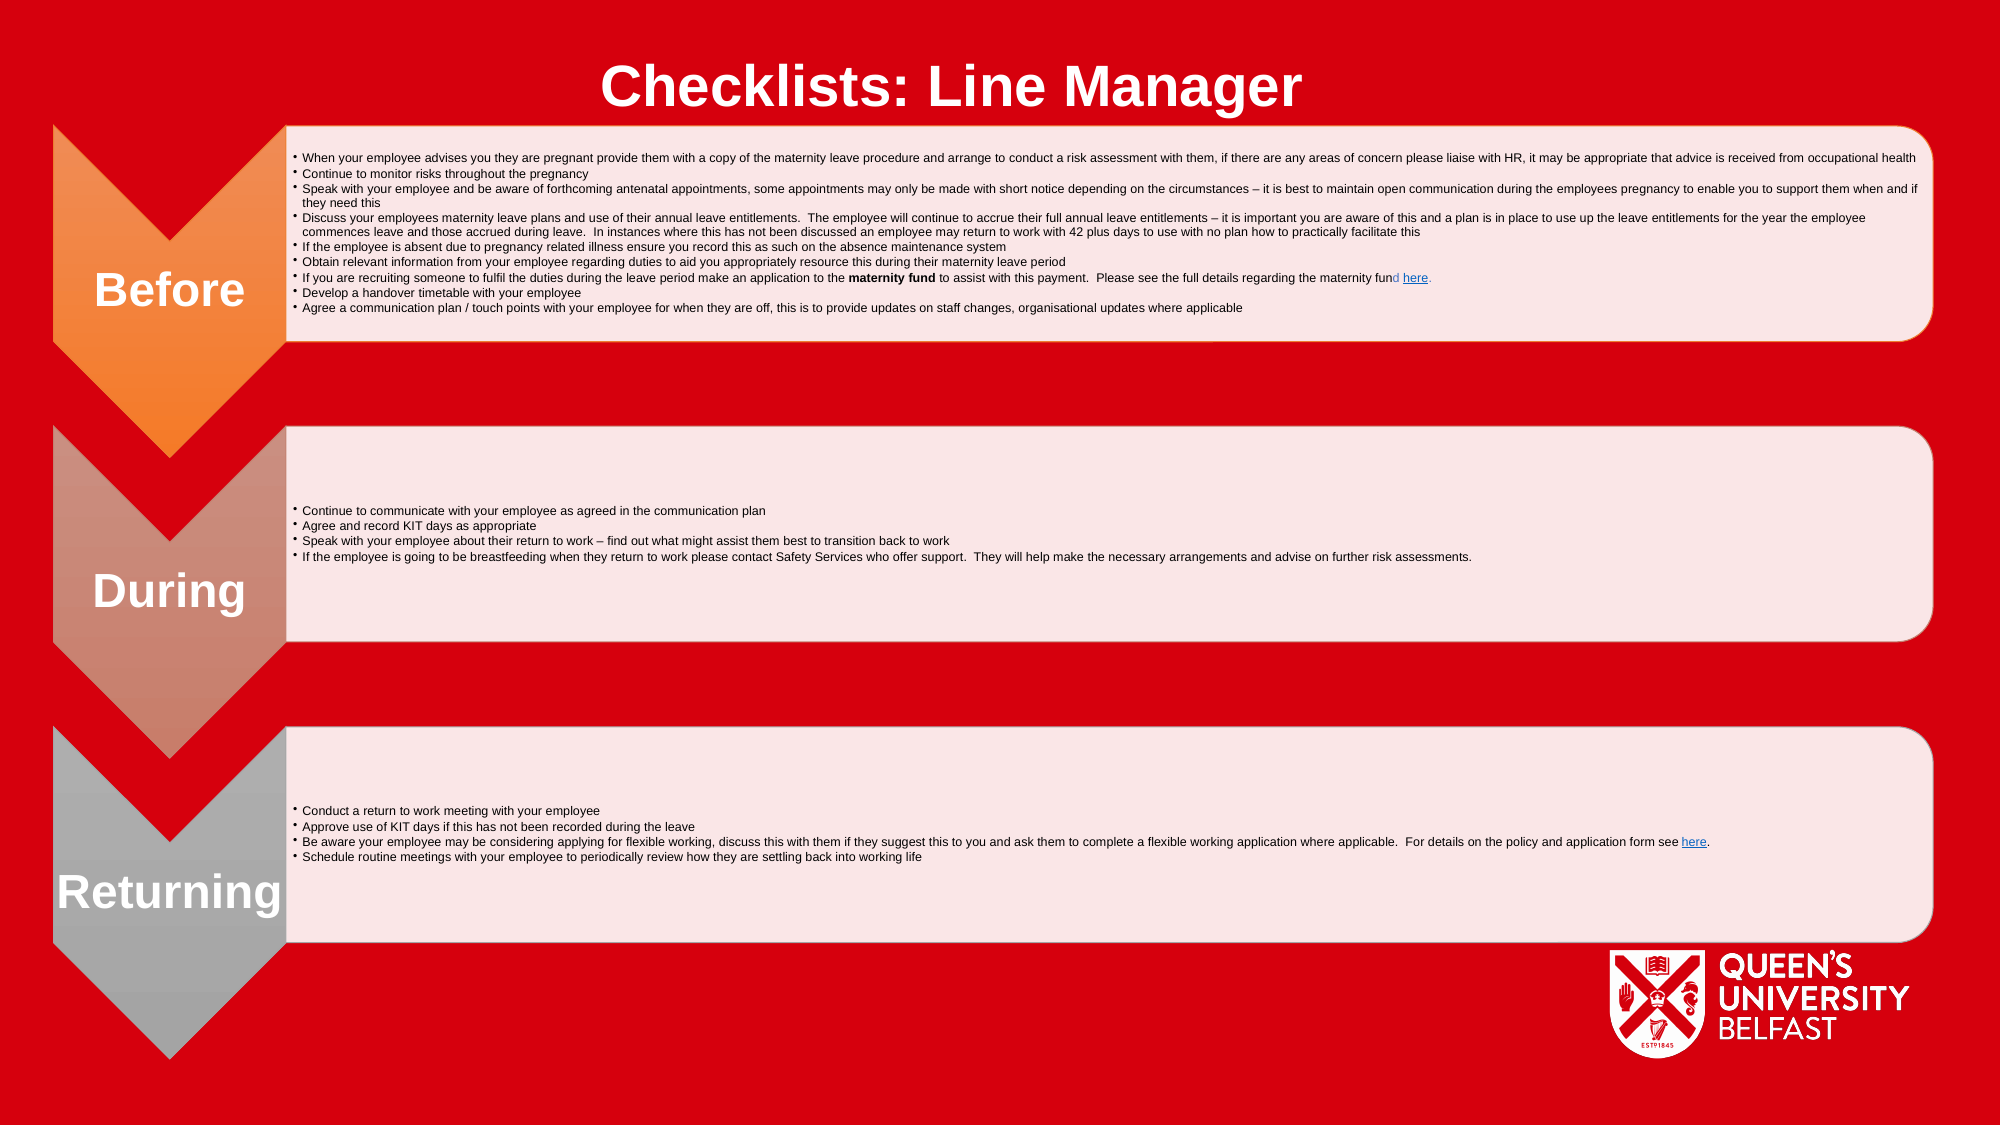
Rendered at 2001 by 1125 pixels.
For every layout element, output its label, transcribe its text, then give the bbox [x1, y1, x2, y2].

list Checklists: Line Manager [492, 48, 1411, 125]
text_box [53, 125, 1933, 1060]
